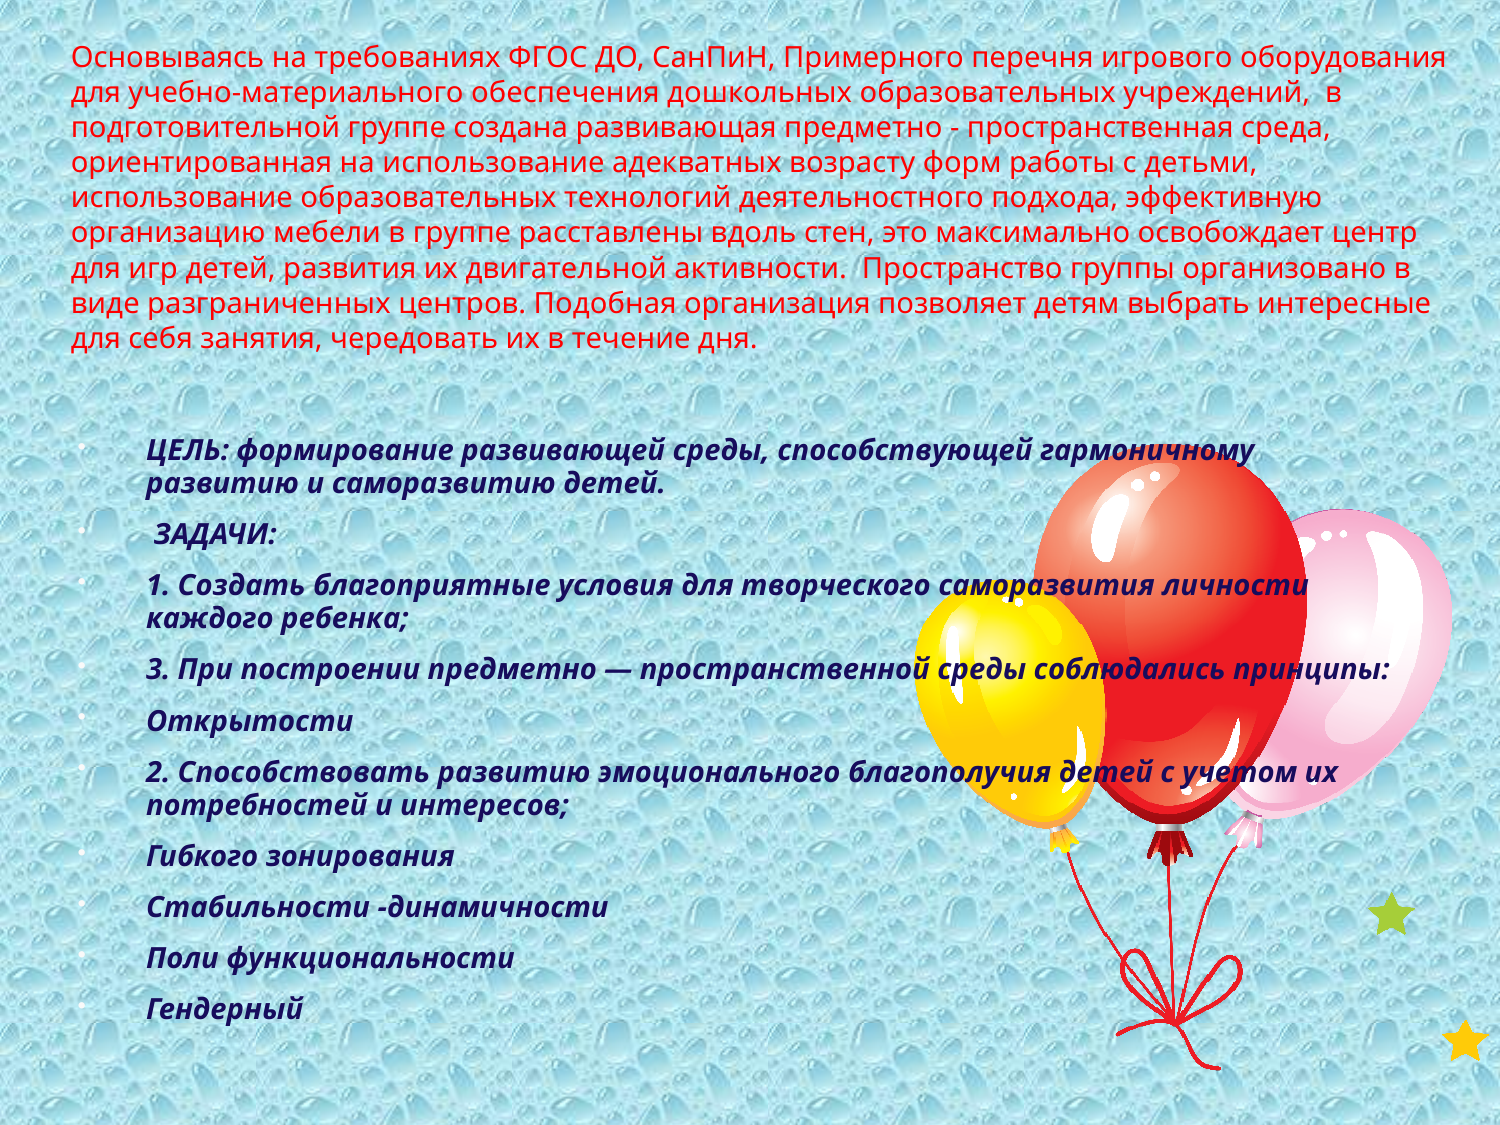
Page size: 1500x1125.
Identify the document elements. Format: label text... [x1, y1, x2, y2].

list Основываясь на требованиях ФГОС ДО, СанПиН, Примерного перечня игрового оборудования для учебно-материального обеспечения дошкольных образовательных учреждений, в подготовительной группе создана развивающая предметно - пространственная среда, ориентированная на использование адекватных возрасту форм работы с детьми, использование образовательных технологий деятельностного подхода, эффективную организацию мебели в группе расставлены вдоль стен, это максимально освобождает центр для игр детей, развития их двигательной активности. Пространство группы организовано в виде разграниченных центров. Подобная организация позволяет детям выбрать интересные для себя занятия, чередовать их в течение дня. [56, 30, 1486, 444]
list ЦЕЛЬ: формирование развивающей среды, способствующей гармоничному развитию и саморазвитию детей. ЗАДАЧИ: 1. Создать благоприятные условия для творческого саморазвития личности каждого ребенка; 3. При построении предметно — пространственной среды соблюдались принципы: Открытости 2. Способствовать развитию эмоционального благополучия детей с учетом их потребностей и интересов; Гибкого зонирования Стабильности -динамичности Поли функциональности Гендерный [41, 385, 1424, 1075]
picture [0, 0, 1500, 1125]
